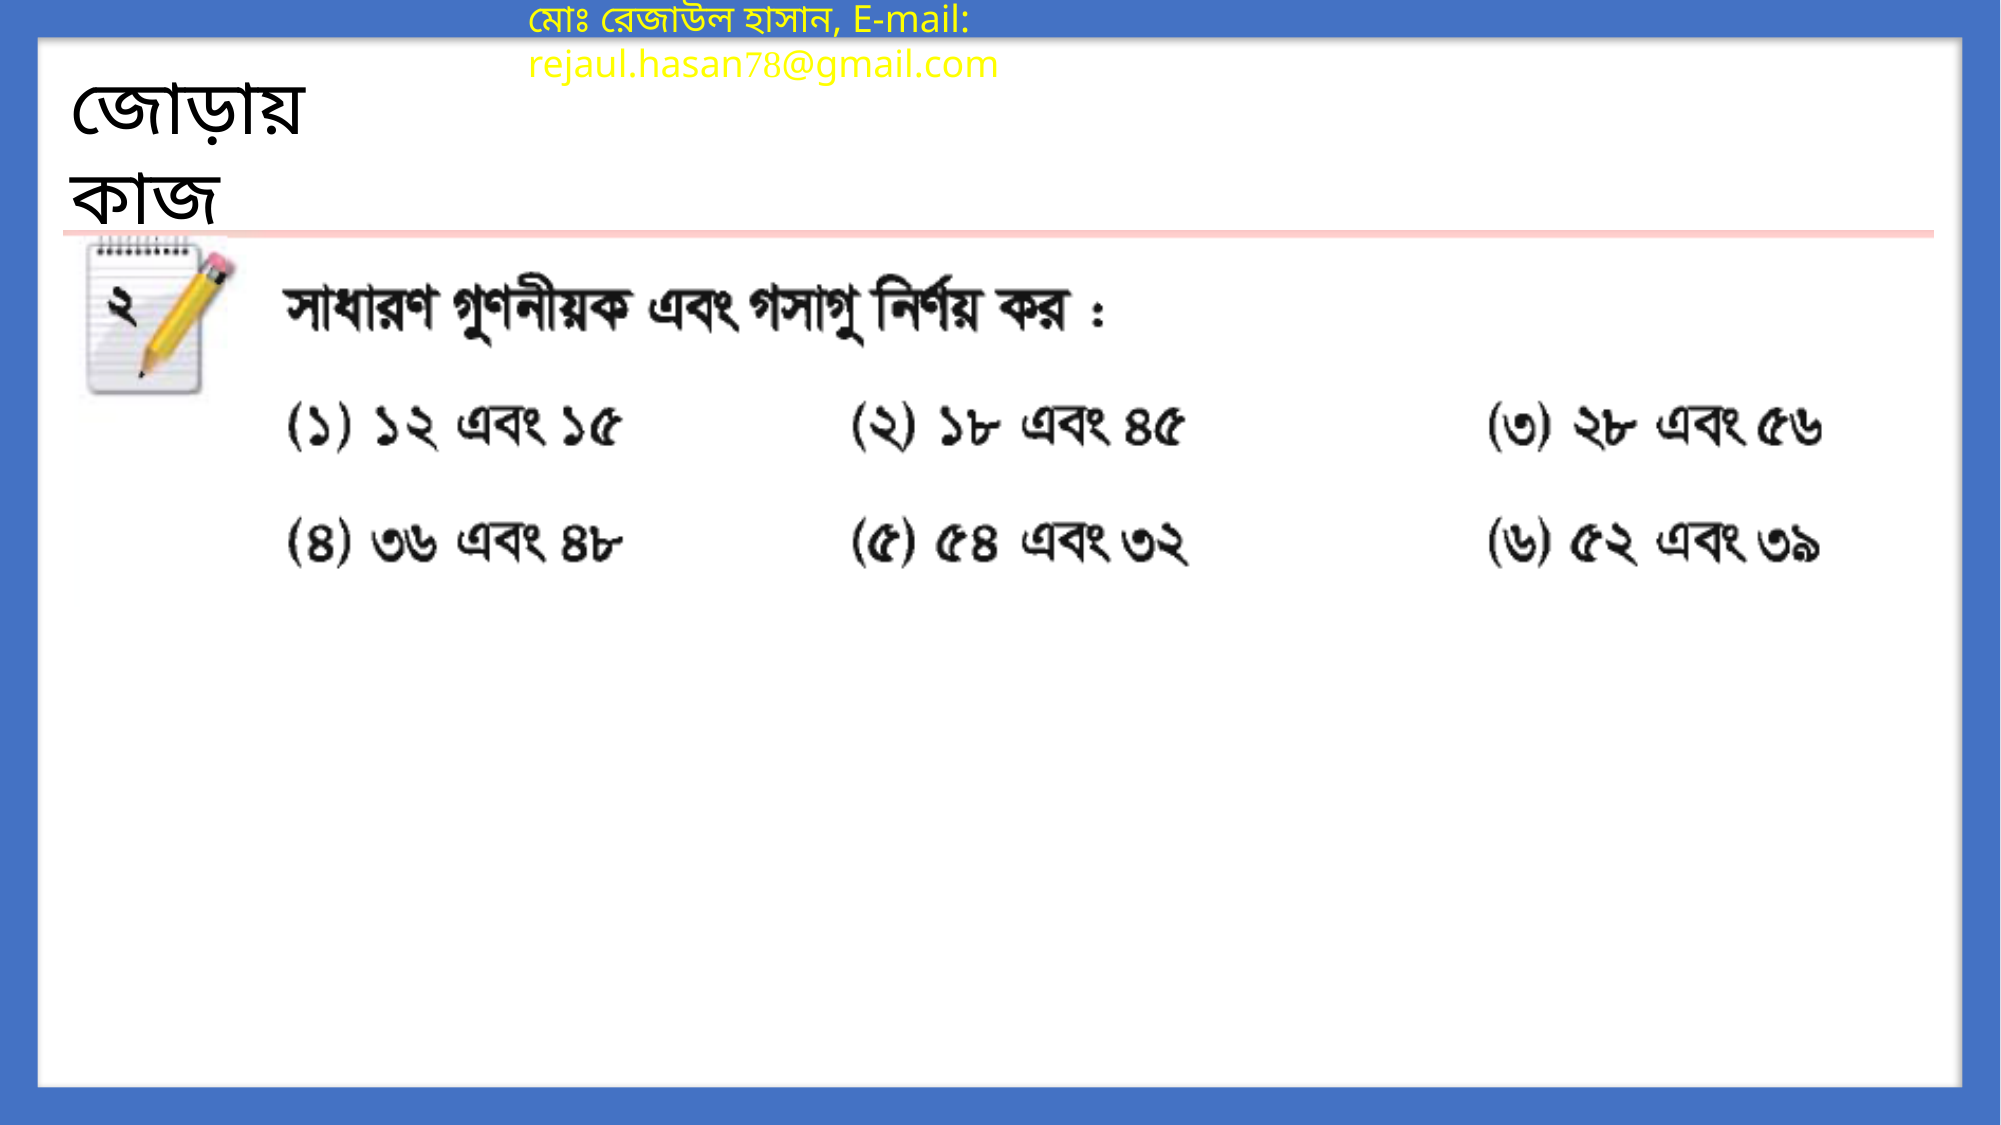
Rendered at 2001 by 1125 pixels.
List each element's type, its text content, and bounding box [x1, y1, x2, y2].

text_box জোড়ায় কাজ [55, 52, 385, 247]
picture [63, 230, 1934, 607]
